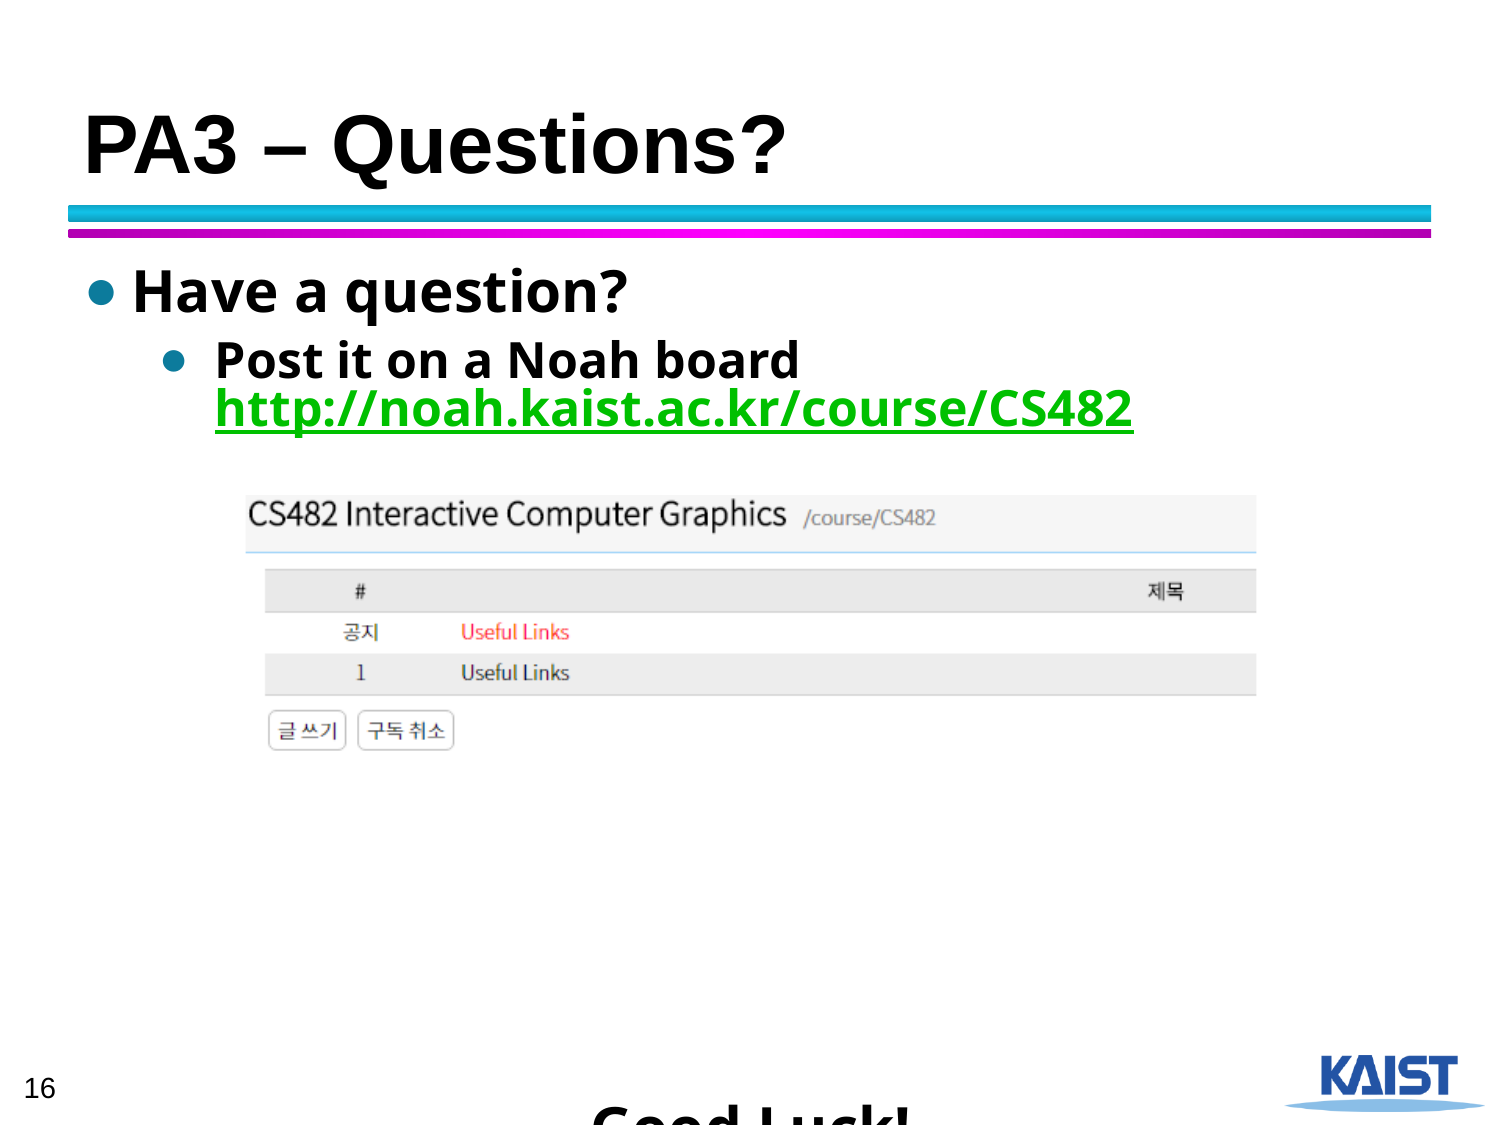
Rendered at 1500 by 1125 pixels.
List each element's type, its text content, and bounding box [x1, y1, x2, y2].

picture [245, 495, 1257, 765]
picture [1284, 1055, 1485, 1112]
list Have a question? Post it on a Noah board http://noah.kaist.ac.kr/course/CS482 Good Luck! [68, 260, 1434, 1092]
title PA3 – Questions? [68, 48, 1428, 198]
